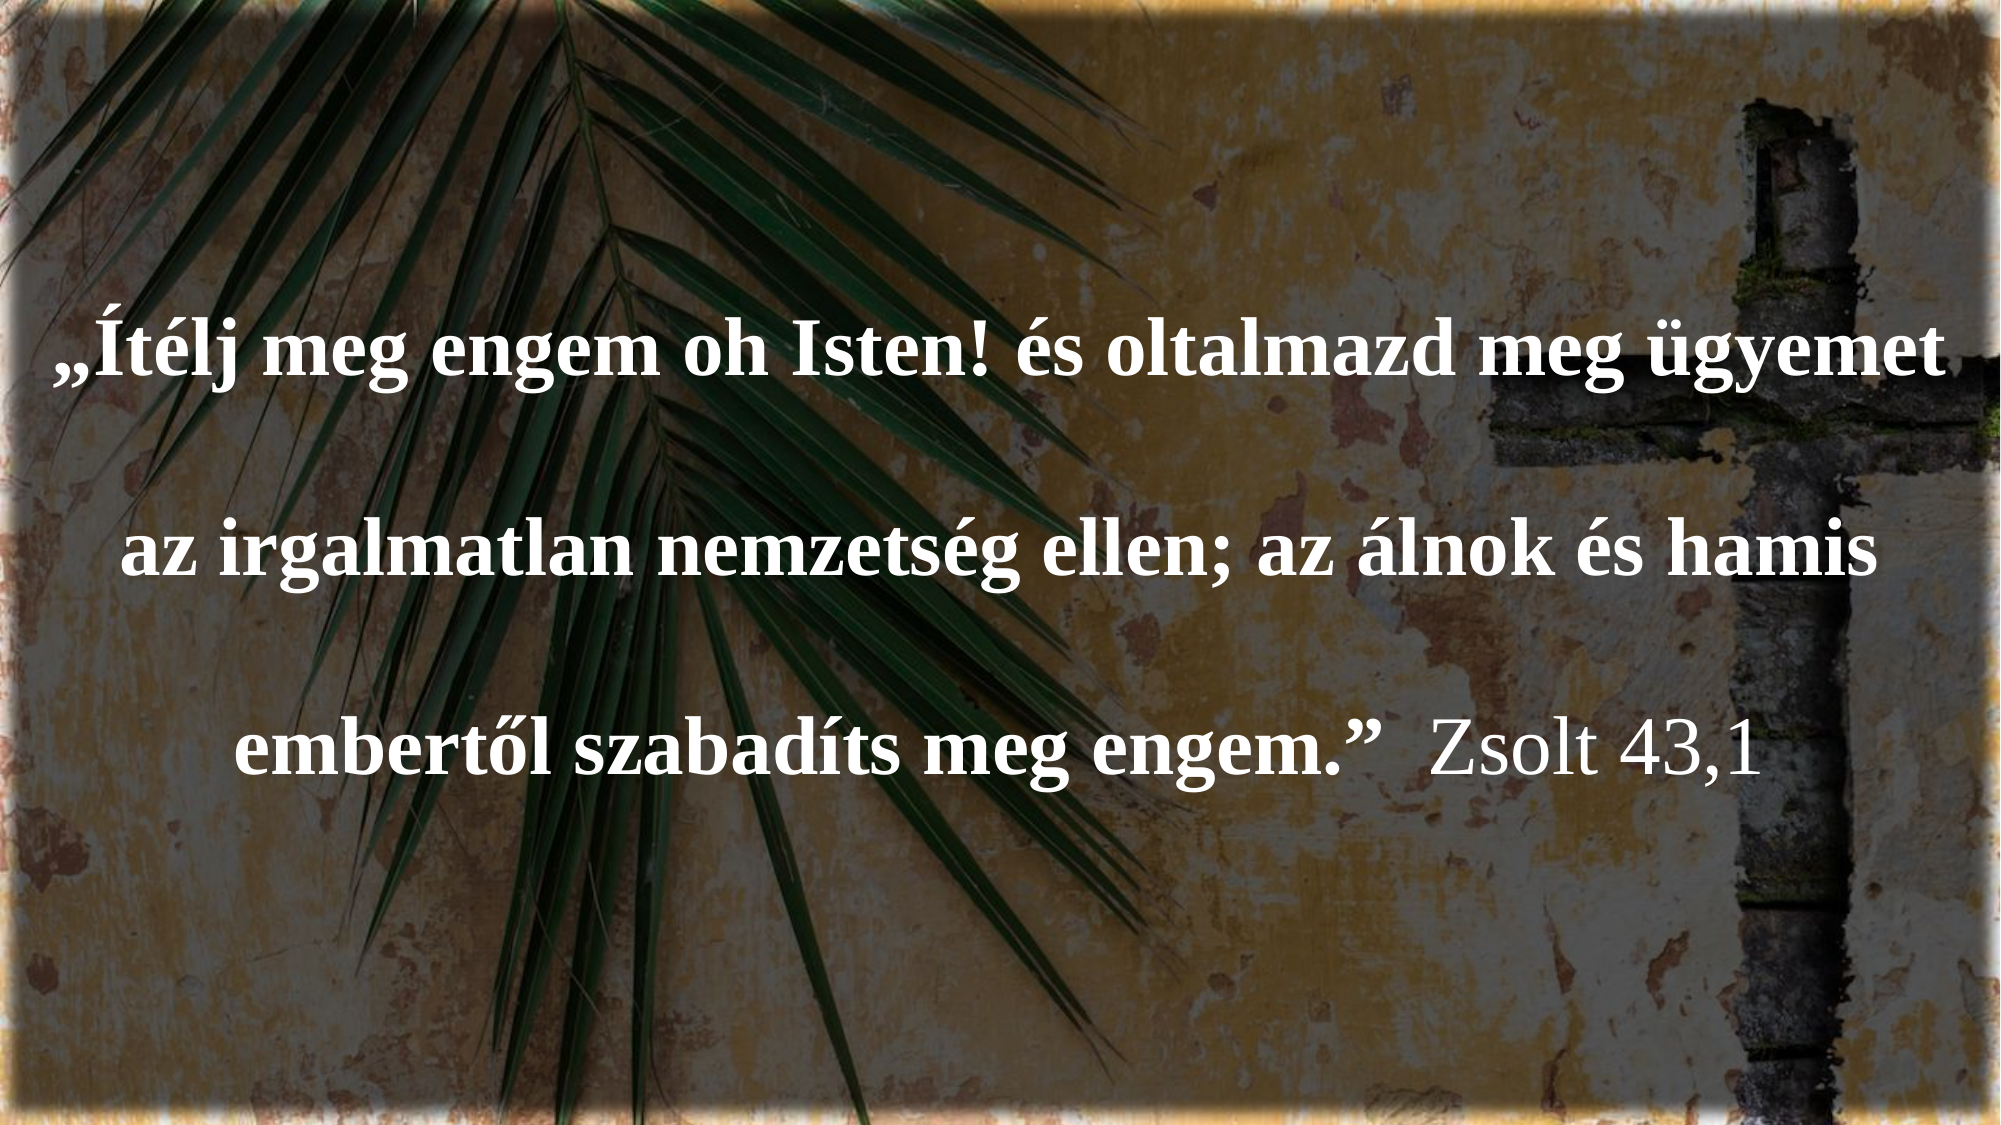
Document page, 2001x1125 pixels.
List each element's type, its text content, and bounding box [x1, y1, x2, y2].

picture [0, 0, 2001, 1125]
text_box [22, 799, 1979, 1101]
text_box „Ítélj meg engem oh Isten! és oltalmazd meg ügyemet az irgalmatlan nemzetség ellen; az álnok és hamis embertől szabadíts meg engem.” Zsolt 43,1 [21, 184, 1979, 799]
text_box [22, 22, 1979, 184]
